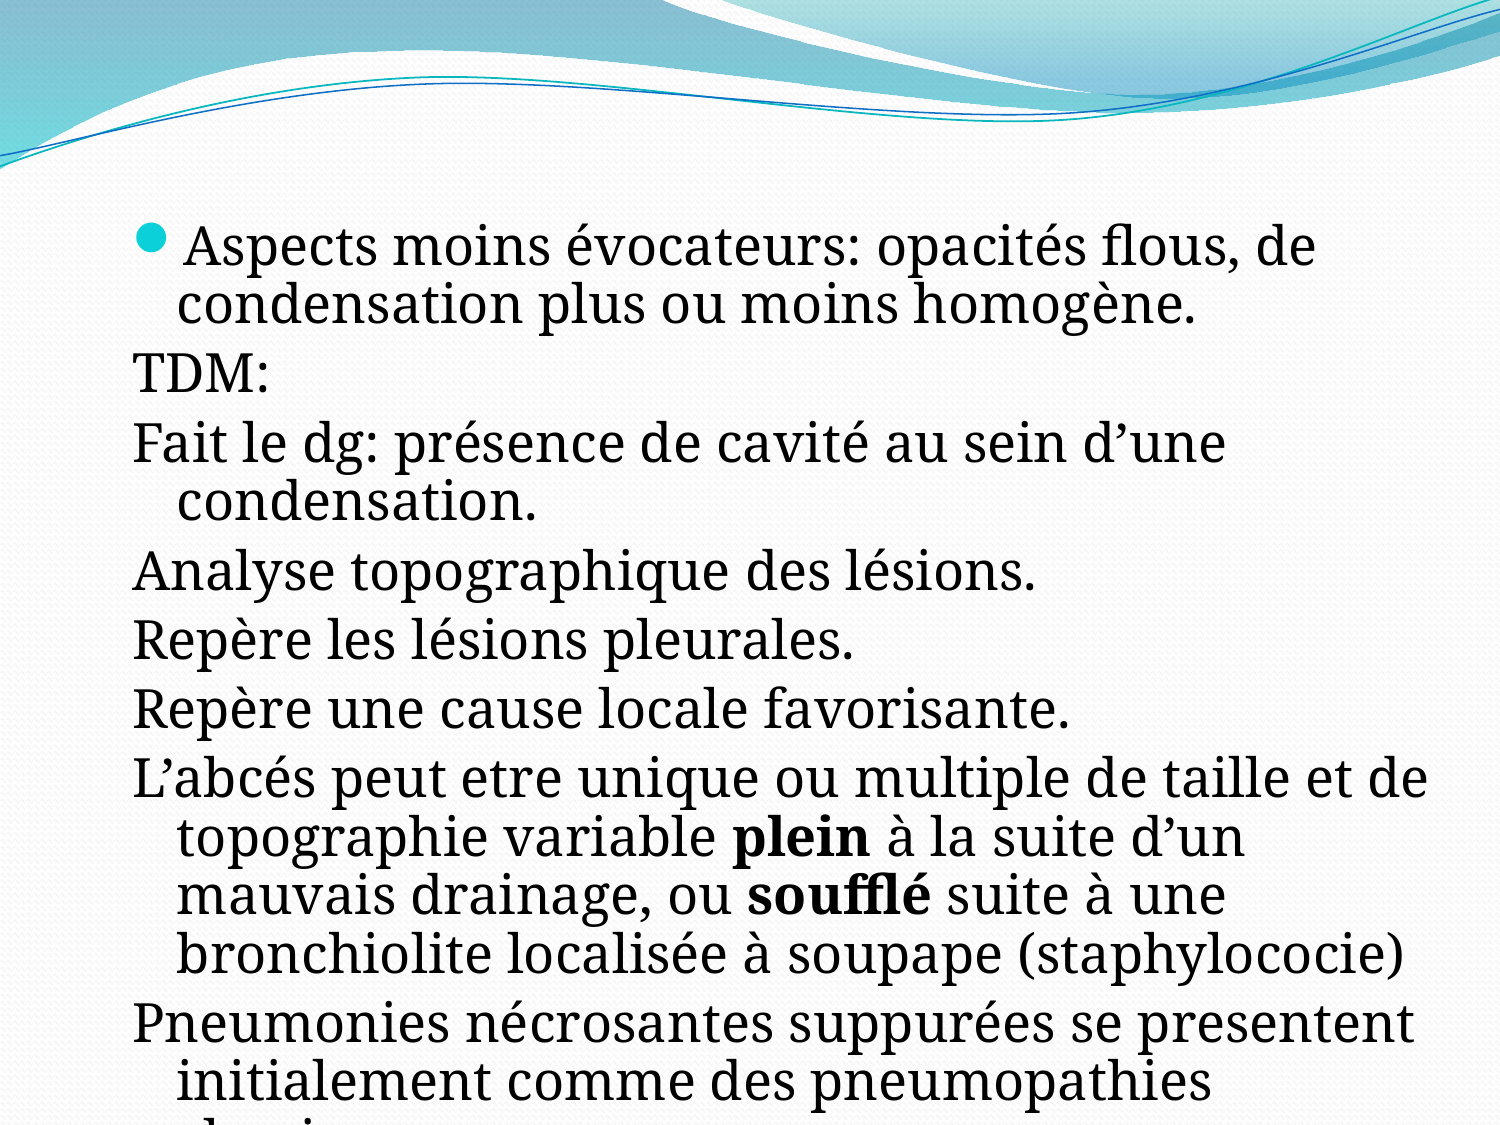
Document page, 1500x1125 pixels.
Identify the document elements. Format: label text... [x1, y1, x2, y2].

list Aspects moins évocateurs: opacités flous, de condensation plus ou moins homogène. TDM: Fait le dg: présence de cavité au sein d’une condensation. Analyse topographique des lésions. Repère les lésions pleurales. Repère une cause locale favorisante. L’abcés peut etre unique ou multiple de taille et de topographie variable plein à la suite d’un mauvais drainage, ou soufflé suite à une bronchiolite localisée à soupape (staphylococie) Pneumonies nécrosantes suppurées se presentent initialement comme des pneumopathies classiques [116, 210, 1468, 932]
title [74, 115, 1426, 304]
